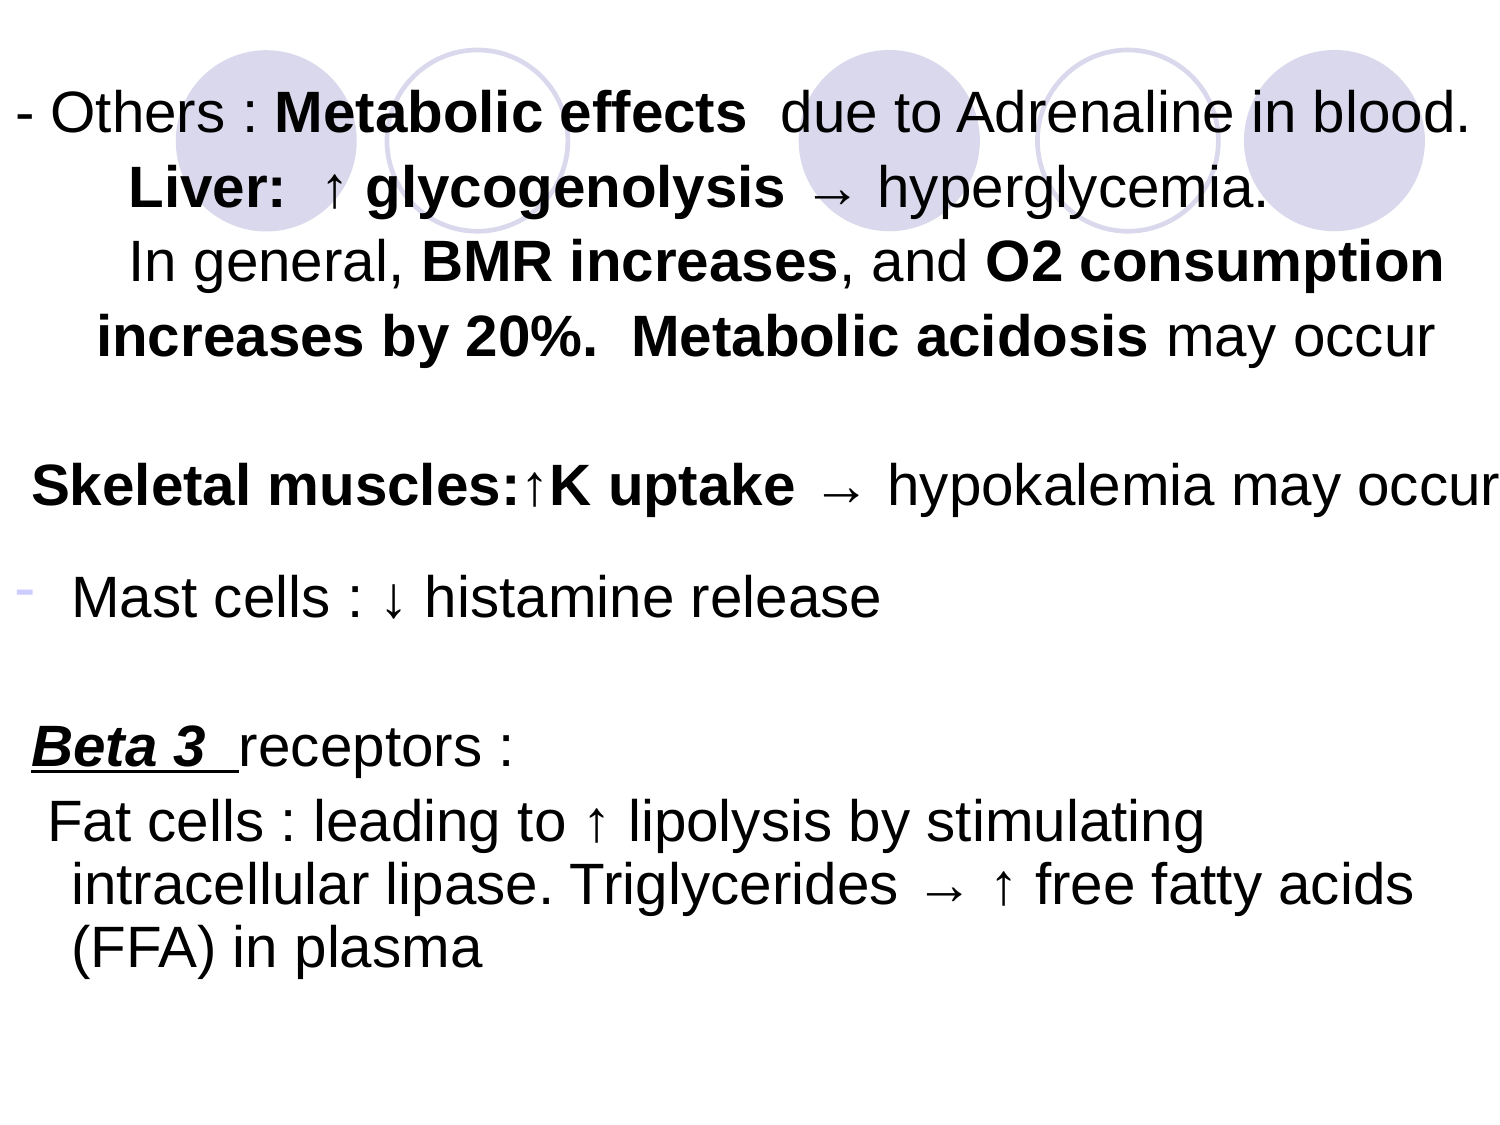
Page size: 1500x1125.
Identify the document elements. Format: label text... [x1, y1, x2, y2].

list - Others : Metabolic effects due to Adrenaline in blood. Liver: ↑ glycogenolysis → hyperglycemia. In general, BMR increases, and O2 consumption increases by 20%. Metabolic acidosis may occur Skeletal muscles:↑K uptake → hypokalemia may occur Mast cells : ↓ histamine release Βeta 3 receptors : Fat cells : leading to ↑ lipolysis by stimulating intracellular lipase. Triglycerides → ↑ free fatty acids (FFA) in plasma [0, 0, 1500, 1125]
